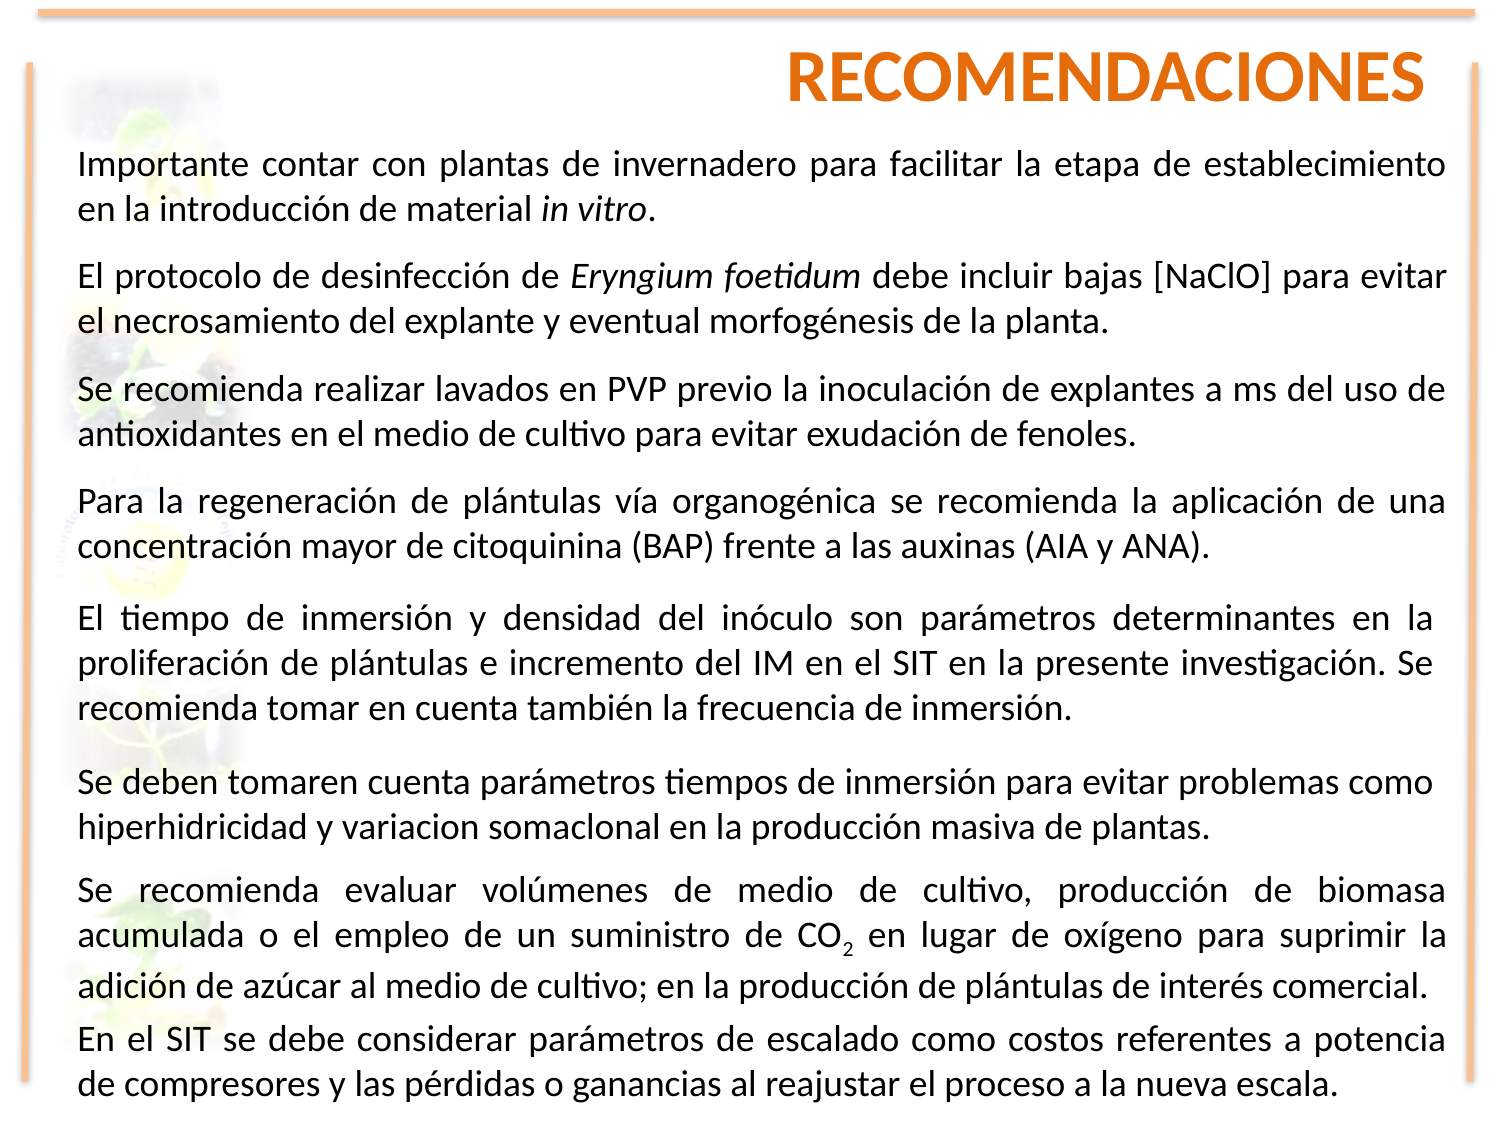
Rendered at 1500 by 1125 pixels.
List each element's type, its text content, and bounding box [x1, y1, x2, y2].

text_box Importante contar con plantas de invernadero para facilitar la etapa de establecimiento en la introducción de material in vitro. [259, 131, 1463, 237]
text_box Se recomienda realizar lavados en PVP previo la inoculación de explantes a ms del uso de antioxidantes en el medio de cultivo para evitar exudación de fenoles. [259, 356, 1463, 462]
text_box Se recomienda evaluar volúmenes de medio de cultivo, producción de biomasa acumulada o el empleo de un suministro de CO2 en lugar de oxígeno para suprimir la adición de azúcar al medio de cultivo; en la producción de plántulas de interés comercial. [259, 857, 1463, 1006]
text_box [24, 62, 30, 1082]
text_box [1470, 62, 1476, 1082]
text_box El protocolo de desinfección de Eryngium foetidum debe incluir bajas [NaClO] para evitar el necrosamiento del explante y eventual morfogénesis de la planta. [259, 243, 1463, 349]
text_box El tiempo de inmersión y densidad del inóculo son parámetros determinantes en la proliferación de plántulas e incremento del IM en el SIT en la presente investigación. Se recomienda tomar en cuenta también la frecuencia de inmersión. [259, 586, 1450, 736]
text_box Se deben tomaren cuenta parámetros tiempos de inmersión para evitar problemas como hiperhidricidad y variacion somaclonal en la producción masiva de plantas. [259, 749, 1450, 855]
text_box Para la regeneración de plántulas vía organogénica se recomienda la aplicación de una concentración mayor de citoquinina (BAP) frente a las auxinas (AIA y ANA). [259, 468, 1463, 574]
text_box RECOMENDACIONES [750, 21, 1463, 124]
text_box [49, 62, 255, 1055]
text_box En el SIT se debe considerar parámetros de escalado como costos referentes a potencia de compresores y las pérdidas o ganancias al reajustar el proceso a la nueva escala. [62, 1006, 1463, 1112]
